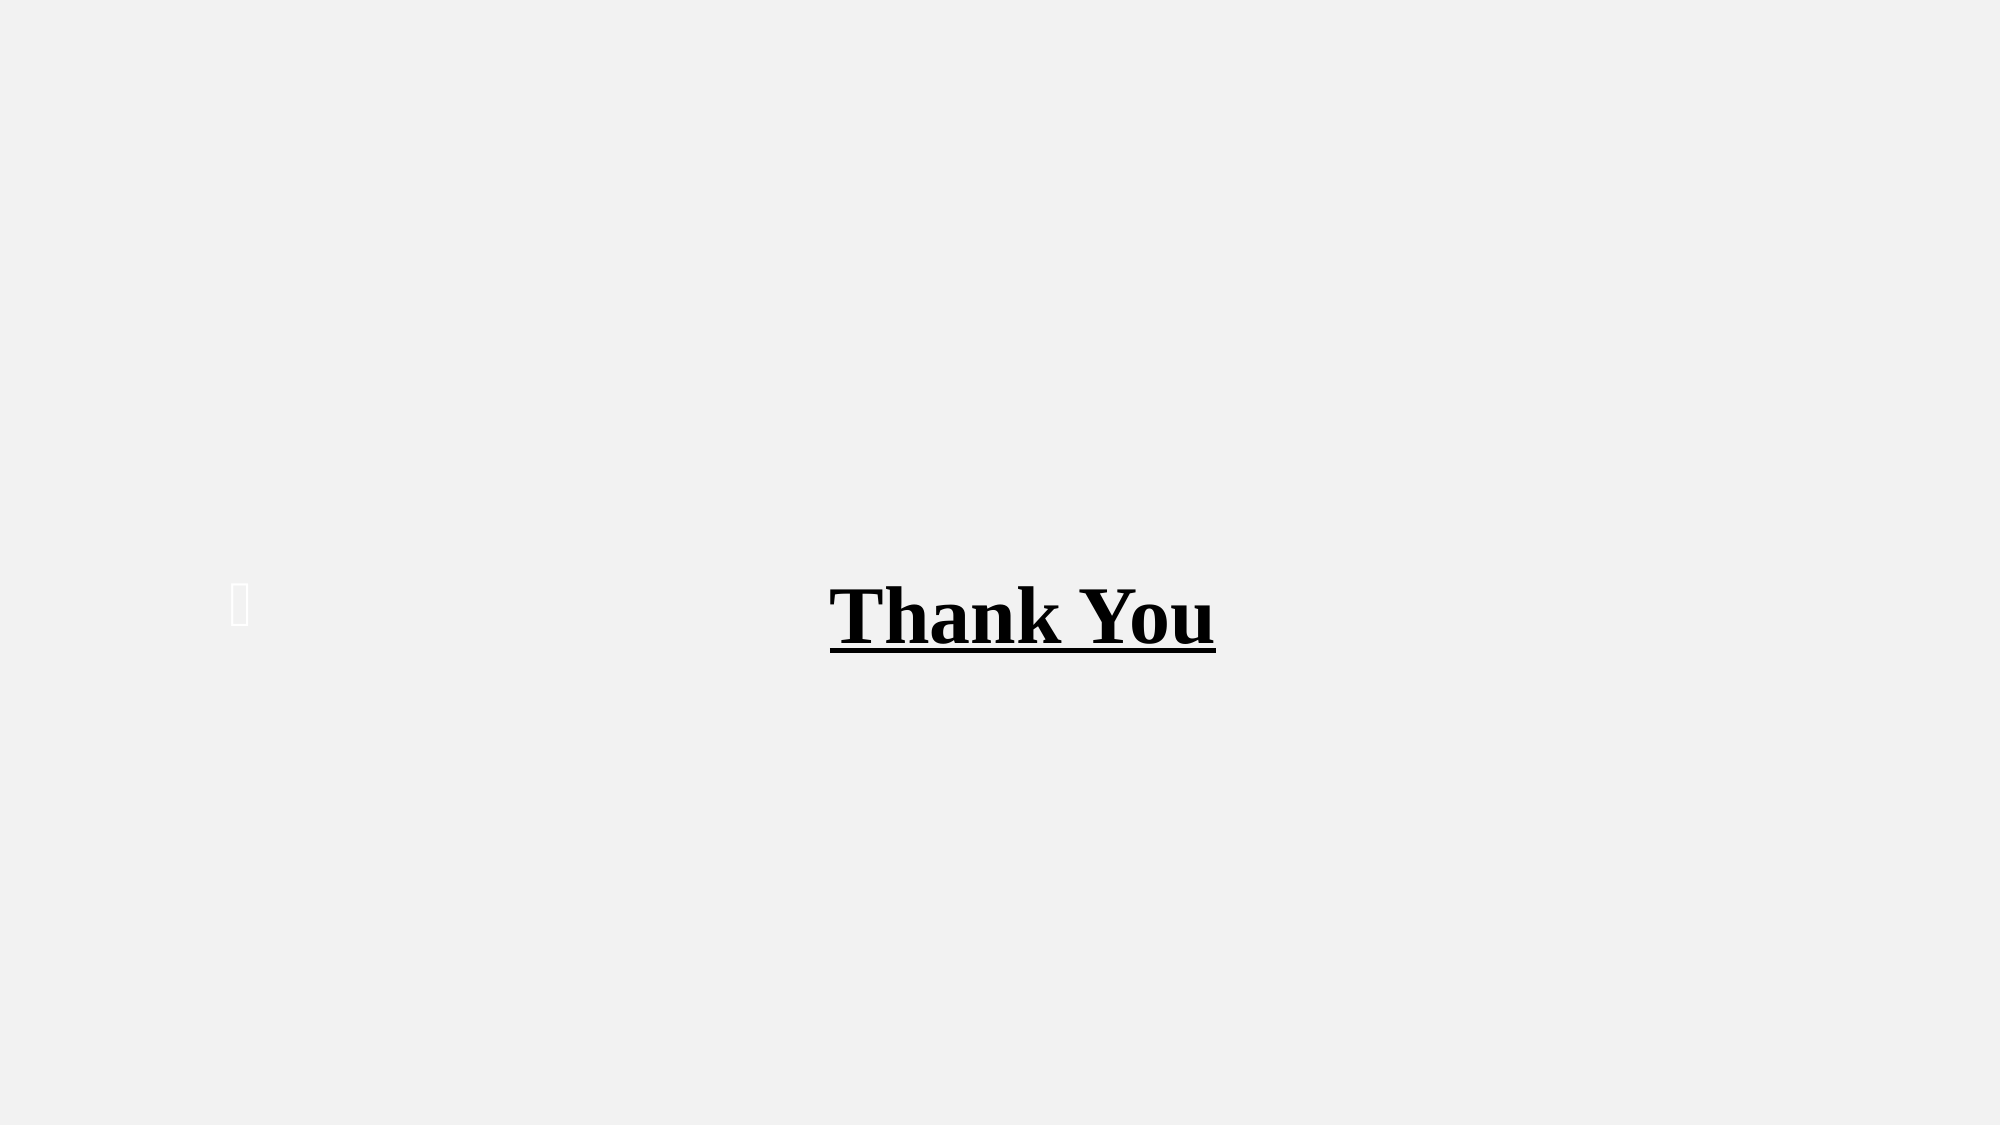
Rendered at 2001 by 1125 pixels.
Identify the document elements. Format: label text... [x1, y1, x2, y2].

list Thank You [0, 0, 2000, 1125]
